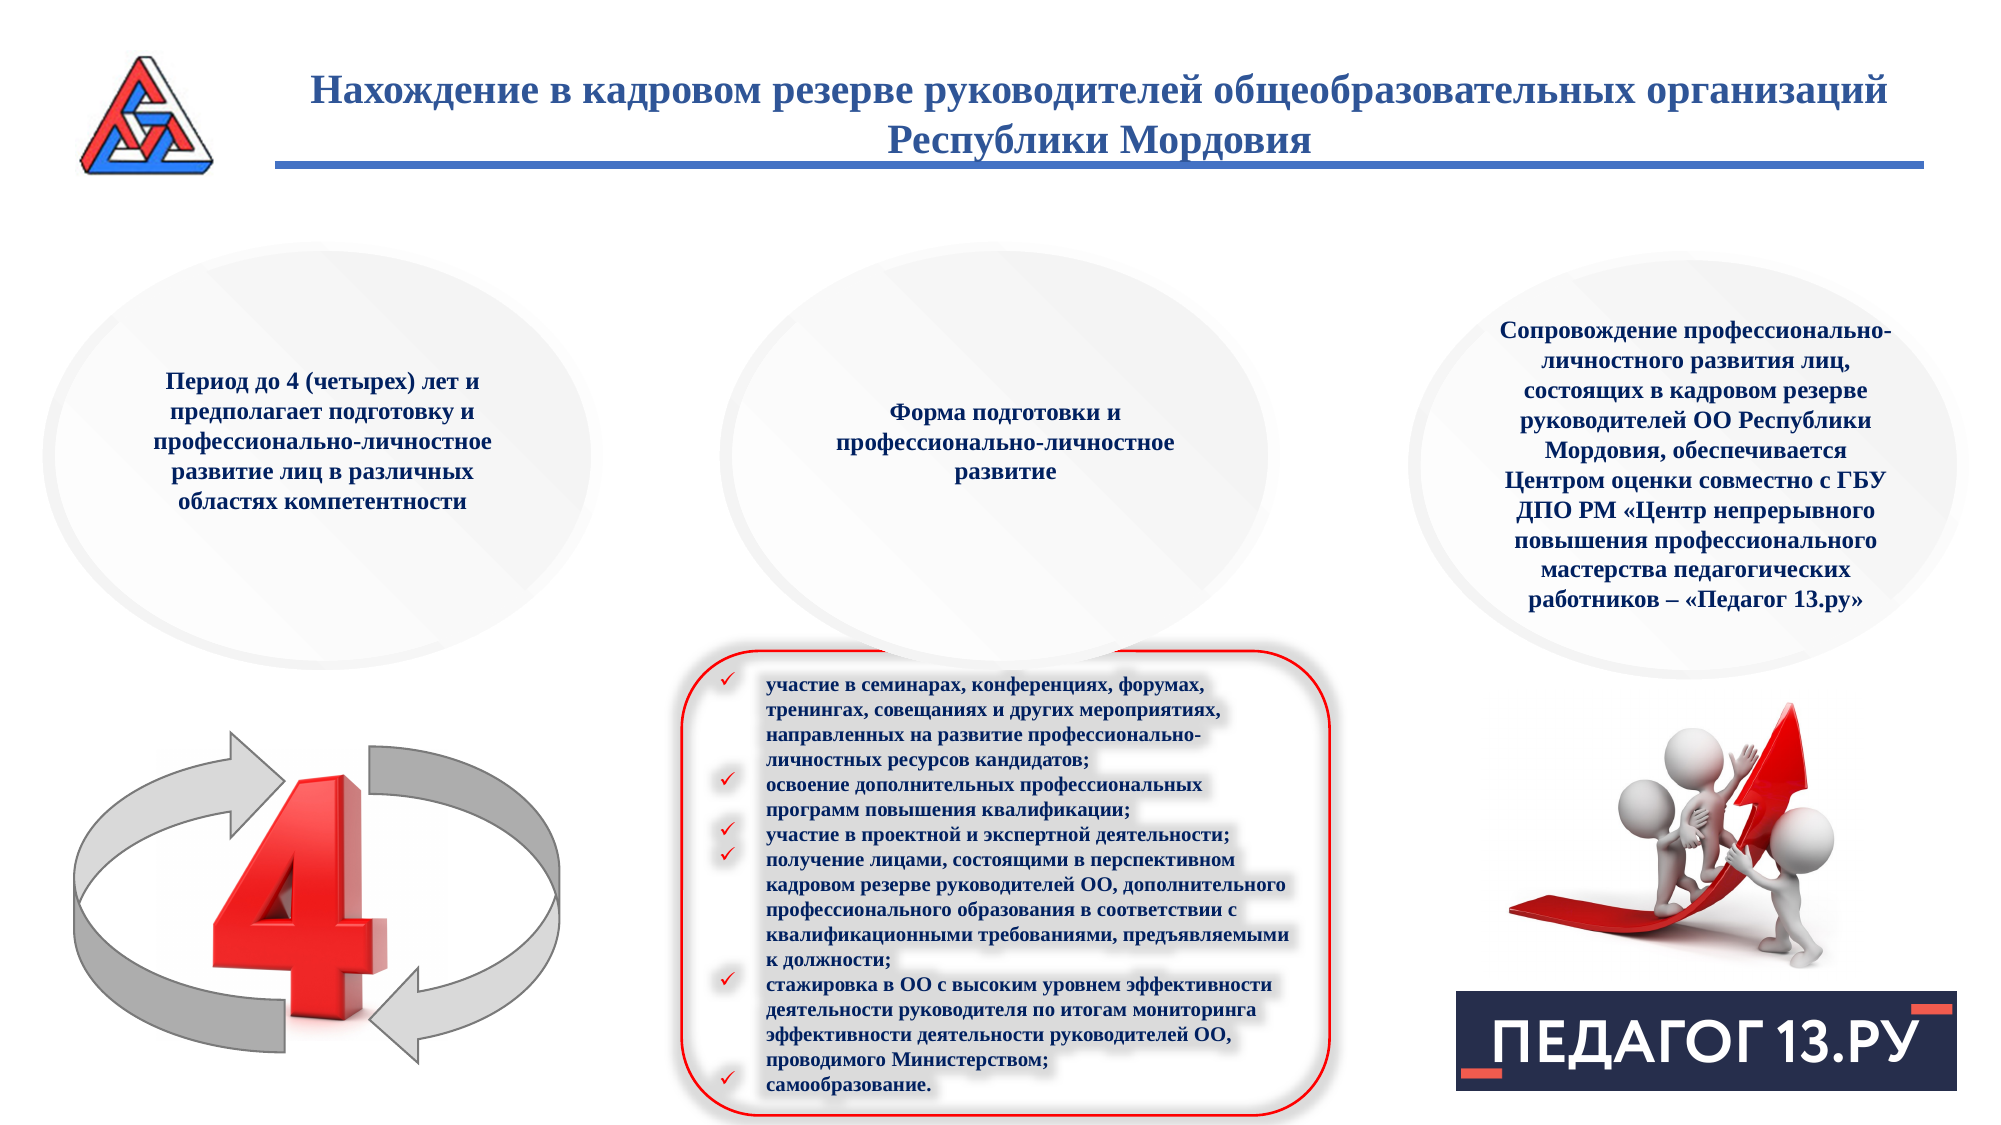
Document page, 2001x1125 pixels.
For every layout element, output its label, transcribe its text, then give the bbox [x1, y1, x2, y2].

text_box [719, 241, 1280, 670]
picture [1479, 688, 1865, 982]
picture [156, 749, 448, 1041]
text_box [73, 779, 156, 1028]
text_box Нахождение в кадровом резерве руководителей общеобразовательных организаций Республики Мордовия [274, 54, 1925, 164]
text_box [42, 241, 603, 670]
picture [75, 50, 218, 178]
text_box участие в семинарах, конференциях, форумах, тренингах, совещаниях и других мероприятиях, направленных на развитие профессионально-личностных ресурсов кандидатов; освоение дополнительных профессиональных программ повышения квалификации; участие в проектной и экспертной деятельности; получение лицами, состоящими в перспективном кадровом резерве руководителей ОО, дополнительного профессионального образования в соответствии с квалификационными требованиями, предъявляемыми к должности; стажировка в ОО с высоким уровнем эффективности деятельности руководителя по итогам мониторинга эффективности деятельности руководителей ОО, проводимого Министерством; самообразование. [681, 656, 1330, 1116]
text_box [391, 1041, 420, 1066]
text_box Нахождение в кадровом резерве руководителей общеобразовательных организаций Республики Мордовия [274, 165, 1925, 170]
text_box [1408, 251, 1969, 680]
text_box [229, 730, 251, 749]
text_box [448, 756, 561, 1034]
text_box [368, 745, 415, 749]
text_box [192, 1041, 286, 1054]
picture [1456, 991, 1957, 1091]
